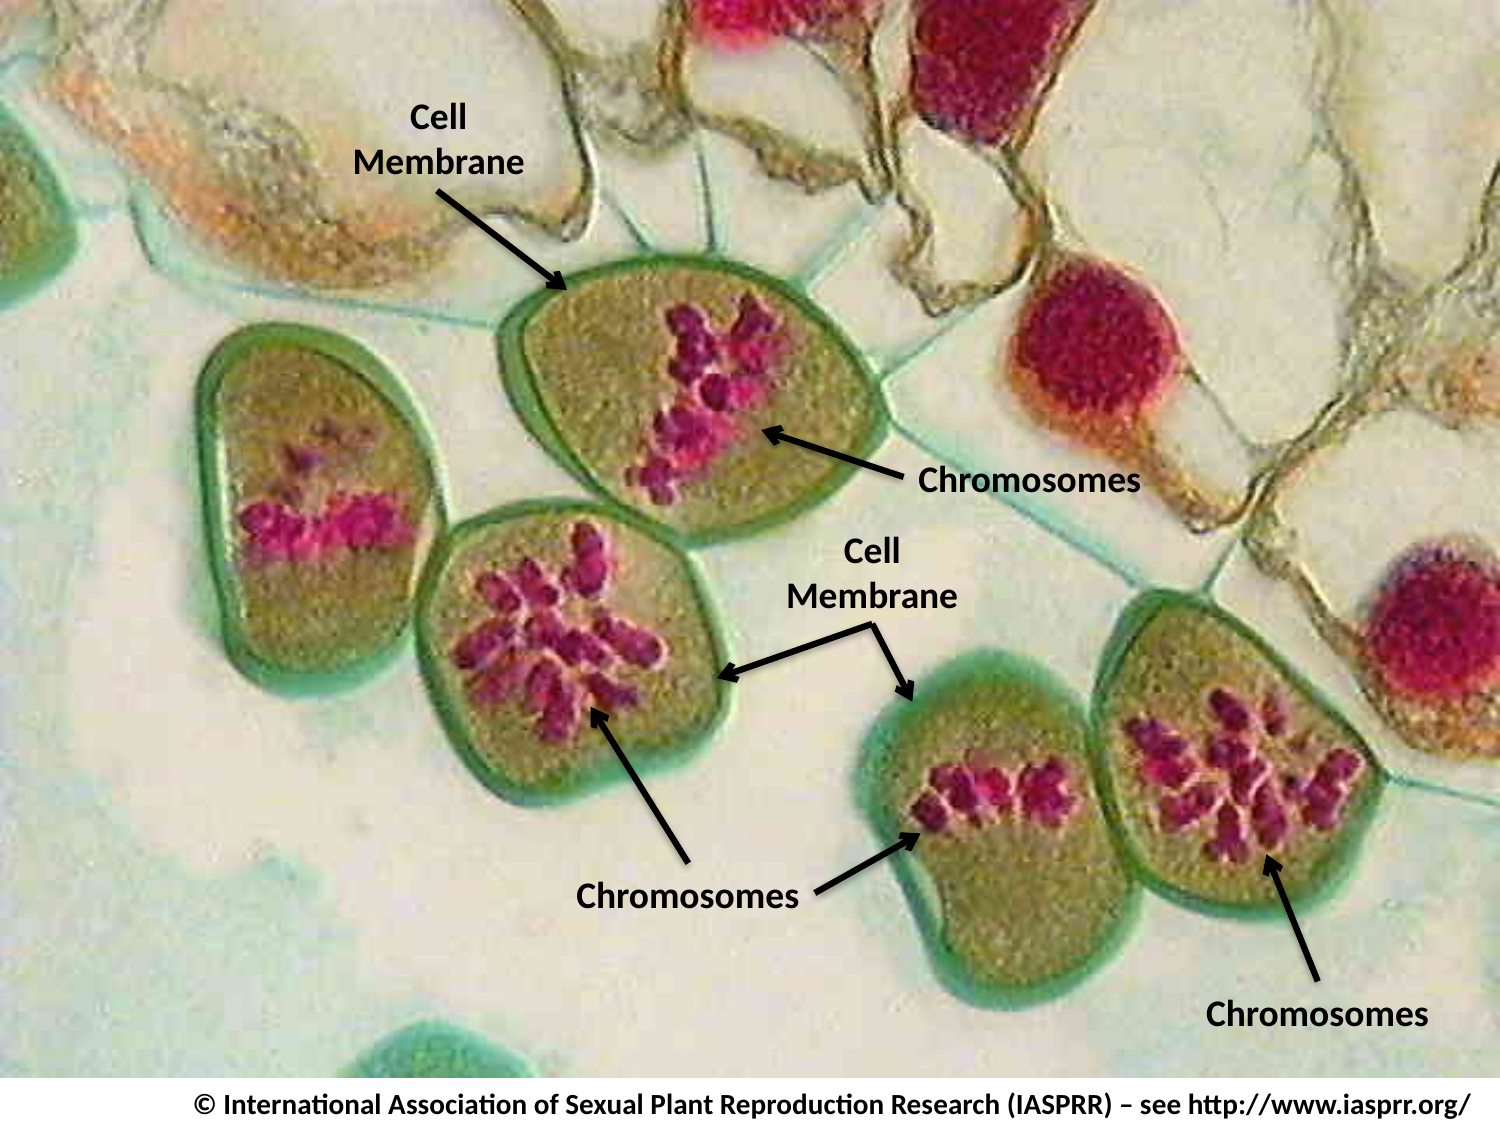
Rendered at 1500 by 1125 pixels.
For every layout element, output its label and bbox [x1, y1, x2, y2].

text_box [716, 624, 873, 679]
text_box [1266, 853, 1319, 982]
text_box [436, 190, 568, 291]
text_box [590, 706, 689, 864]
text_box [872, 624, 913, 702]
text_box [760, 429, 903, 478]
picture [0, 0, 1500, 1125]
text_box [816, 833, 921, 894]
